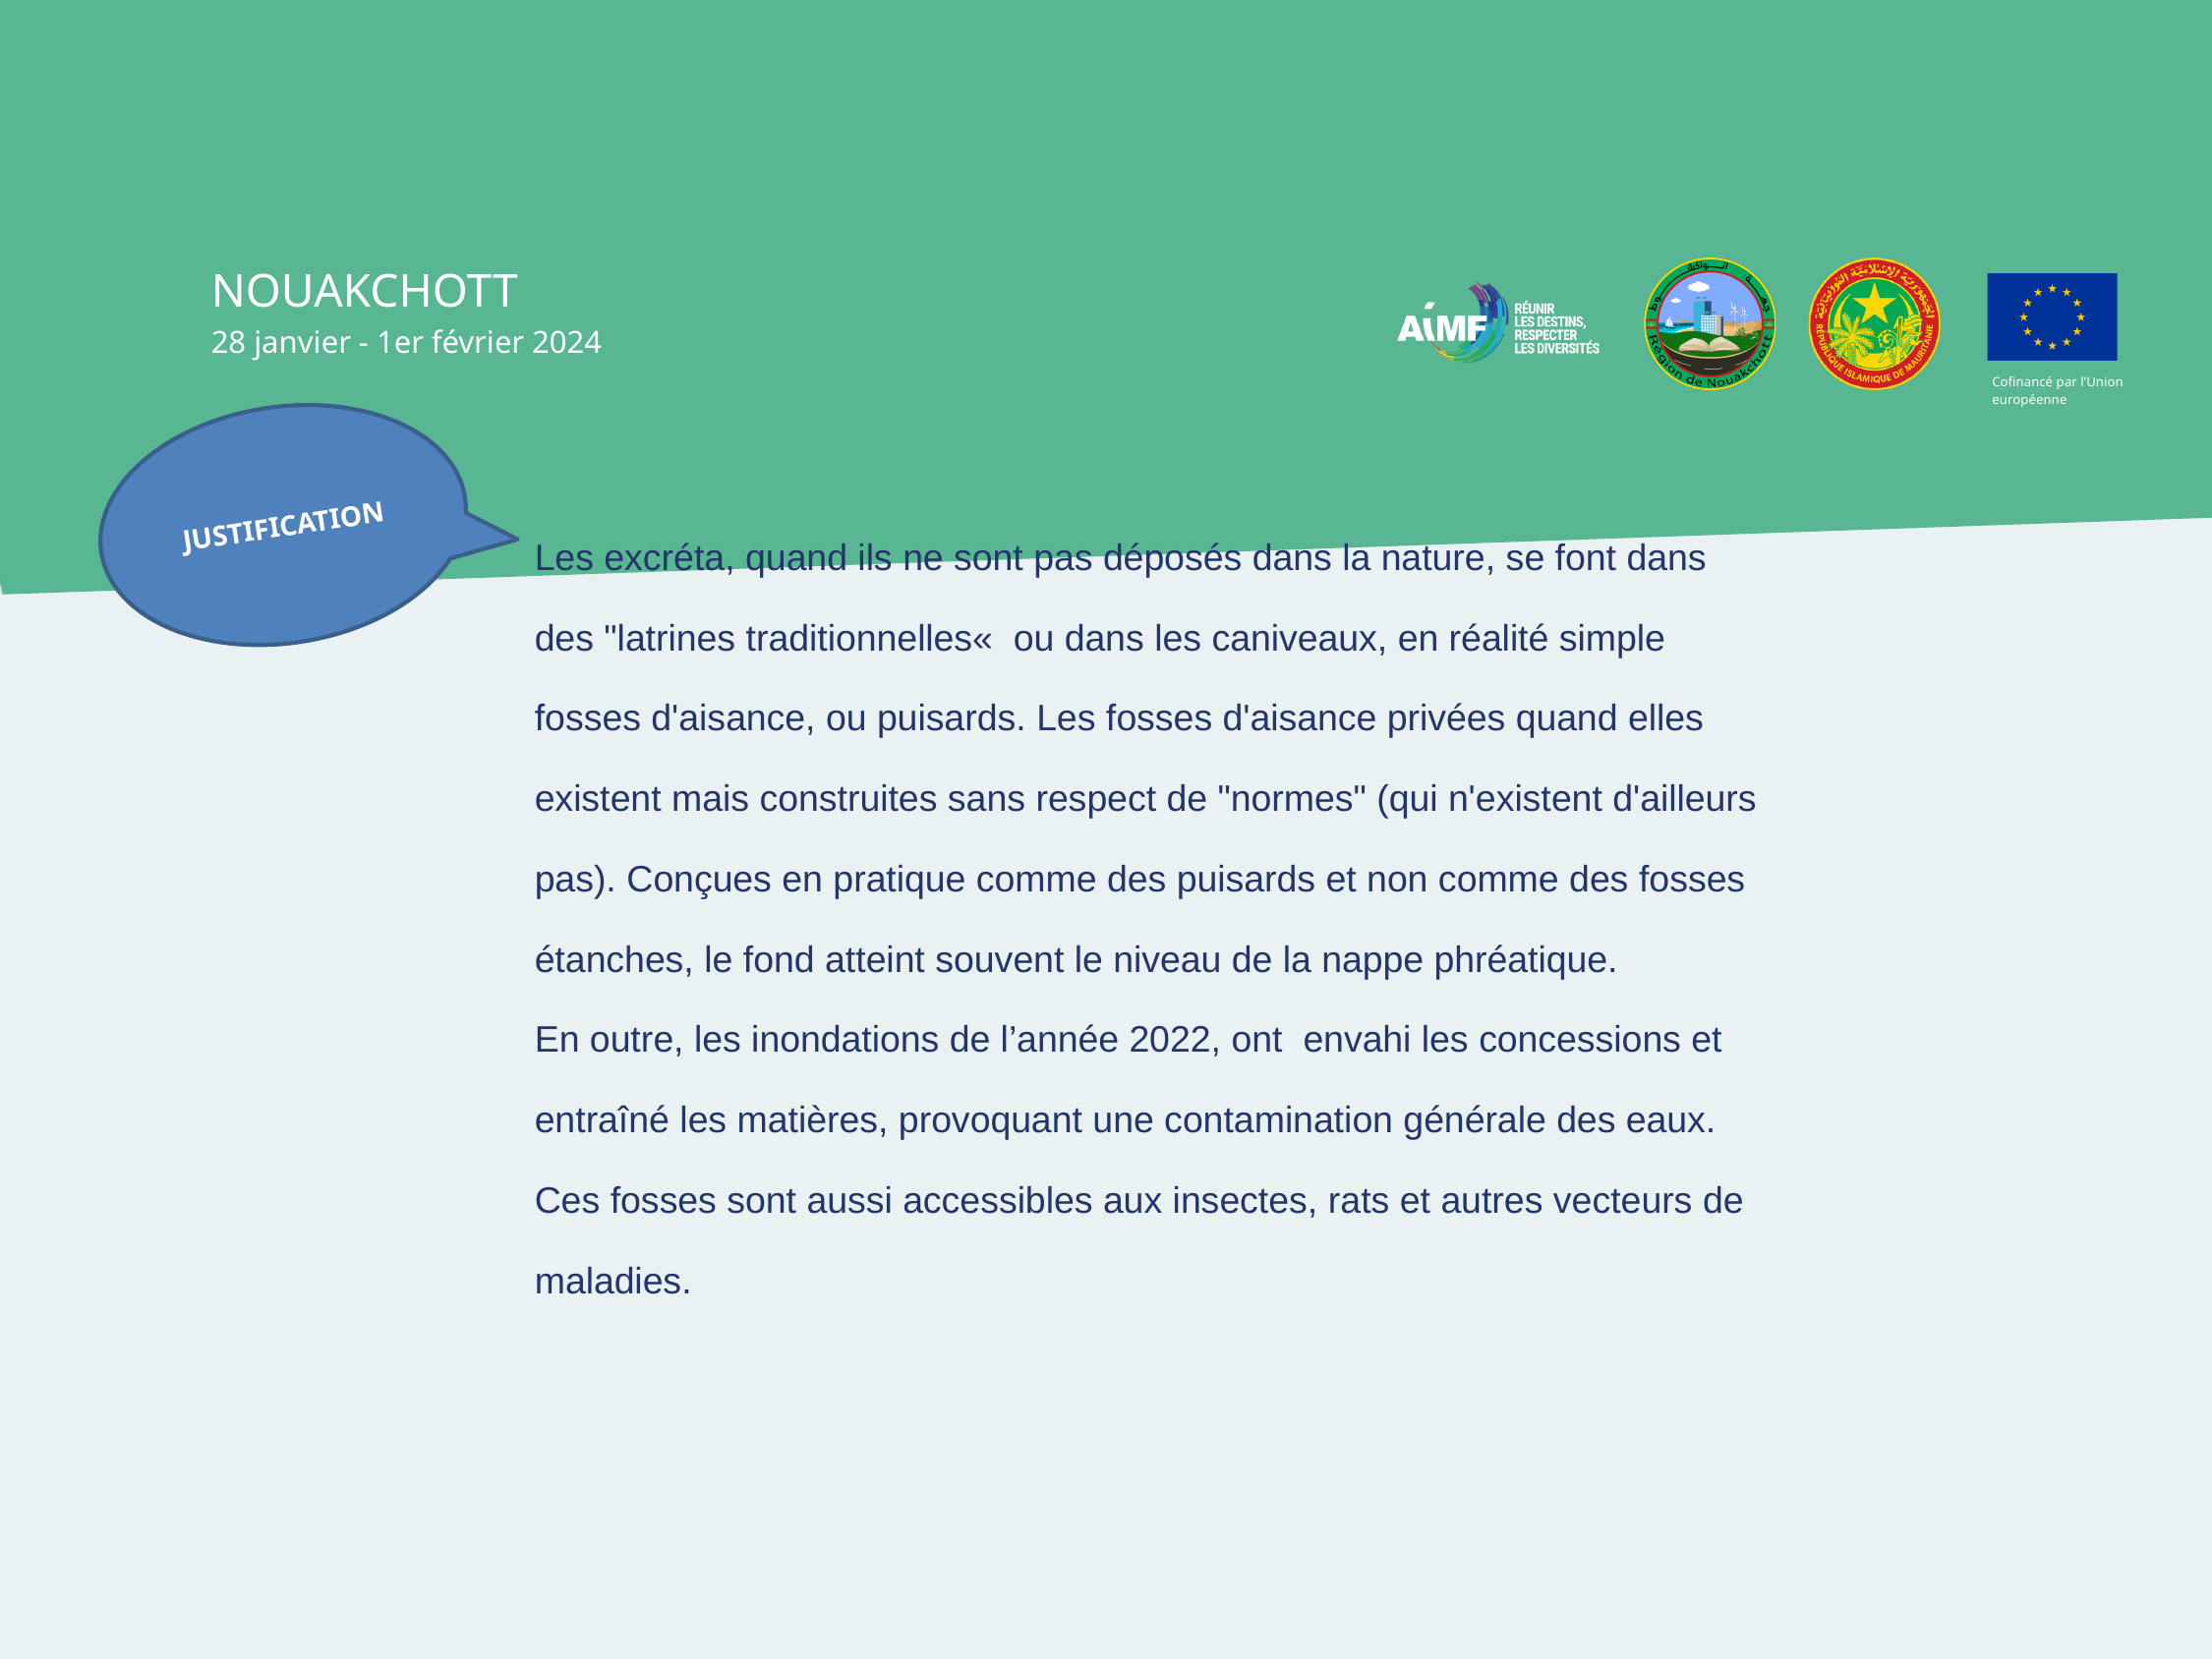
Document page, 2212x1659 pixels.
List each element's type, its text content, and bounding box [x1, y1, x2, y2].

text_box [1380, 257, 2125, 408]
text_box [0, 0, 2212, 595]
text_box JUSTIFICATION [98, 402, 520, 648]
text_box Les excréta, quand ils ne sont pas déposés dans la nature, se font dans des "latrines traditionnelles« ou dans les caniveaux, en réalité simple fosses d'aisance, ou puisards. Les fosses d'aisance privées quand elles existent mais construites sans respect de "normes" (qui n'existent d'ailleurs pas). Conçues en pratique comme des puisards et non comme des fosses étanches, le fond atteint souvent le niveau de la nappe phréatique. En outre, les inondations de l’année 2022, ont envahi les concessions et entraîné les matières, provoquant une contamination générale des eaux. Ces fosses sont aussi accessibles aux insectes, rats et autres vecteurs de maladies. [534, 497, 1776, 1382]
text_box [210, 252, 676, 357]
